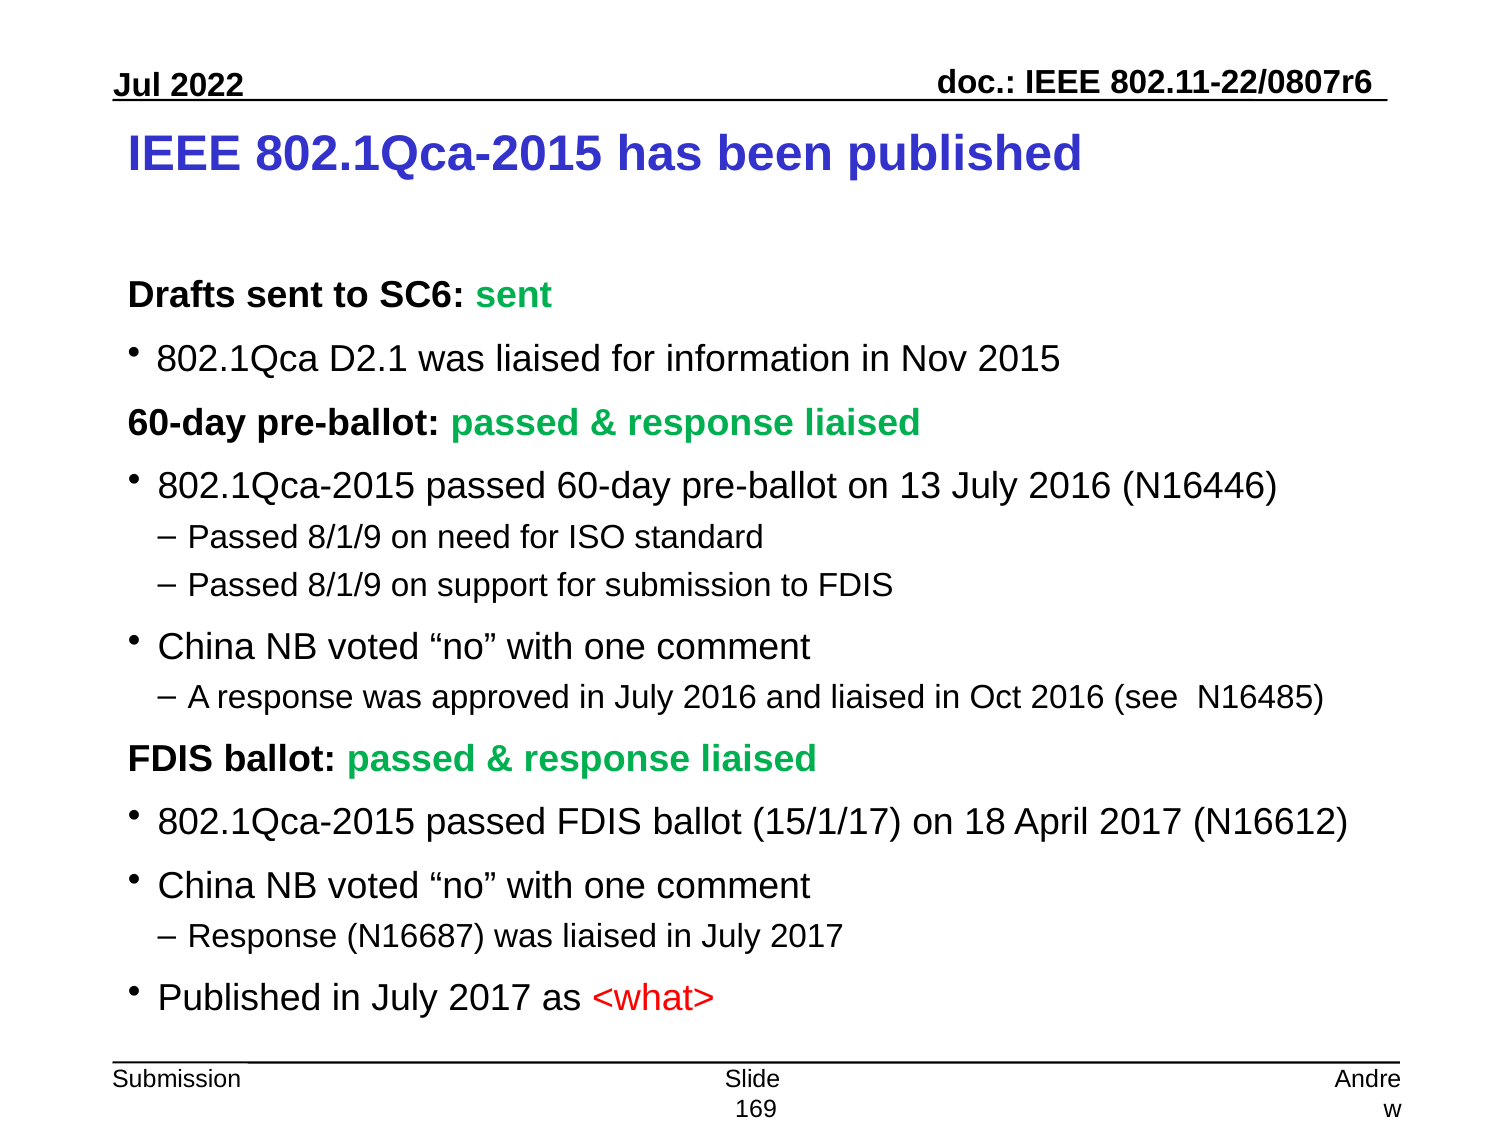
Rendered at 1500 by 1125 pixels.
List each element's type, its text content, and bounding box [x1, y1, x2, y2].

slide_number Slide 169 [709, 1061, 803, 1093]
footer Andrew Myles, Cisco [1320, 1061, 1402, 1093]
title IEEE 802.1Qca-2015 has been published [112, 112, 1388, 262]
list Drafts sent to SC6: sent 802.1Qca D2.1 was liaised for information in Nov 2015 60-day pre-ballot: passed & response liaised 802.1Qca-2015 passed 60-day pre-ballot on 13 July 2016 (N16446) Passed 8/1/9 on need for ISO standard Passed 8/1/9 on support for submission to FDIS China NB voted “no” with one comment A response was approved in July 2016 and liaised in Oct 2016 (see N16485) FDIS ballot: passed & response liaised 802.1Qca-2015 passed FDIS ballot (15/1/17) on 18 April 2017 (N16612) China NB voted “no” with one comment Response (N16687) was liaised in July 2017 Published in July 2017 as <what> [112, 262, 1388, 938]
